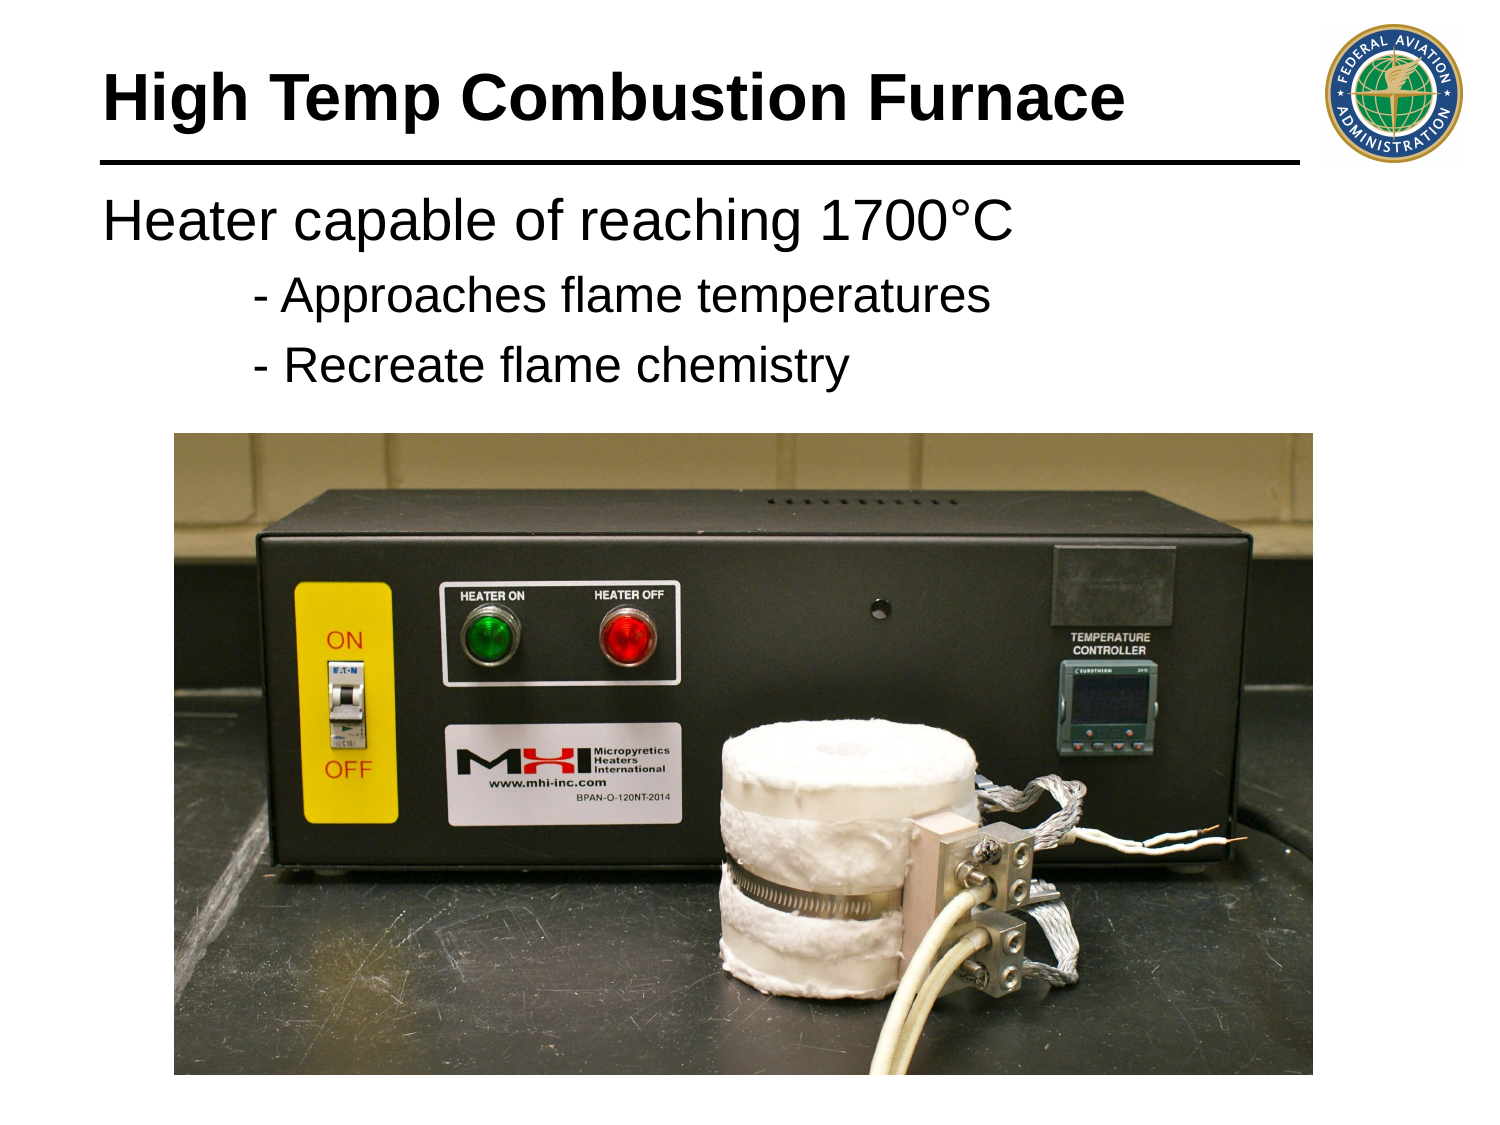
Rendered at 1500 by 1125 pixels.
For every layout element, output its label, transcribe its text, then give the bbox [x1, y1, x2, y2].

picture [1325, 24, 1463, 163]
picture [174, 433, 1313, 1076]
list Heater capable of reaching 1700°C - Approaches flame temperatures - Recreate flame chemistry [87, 174, 1363, 425]
title High Temp Combustion Furnace [87, 37, 1313, 150]
